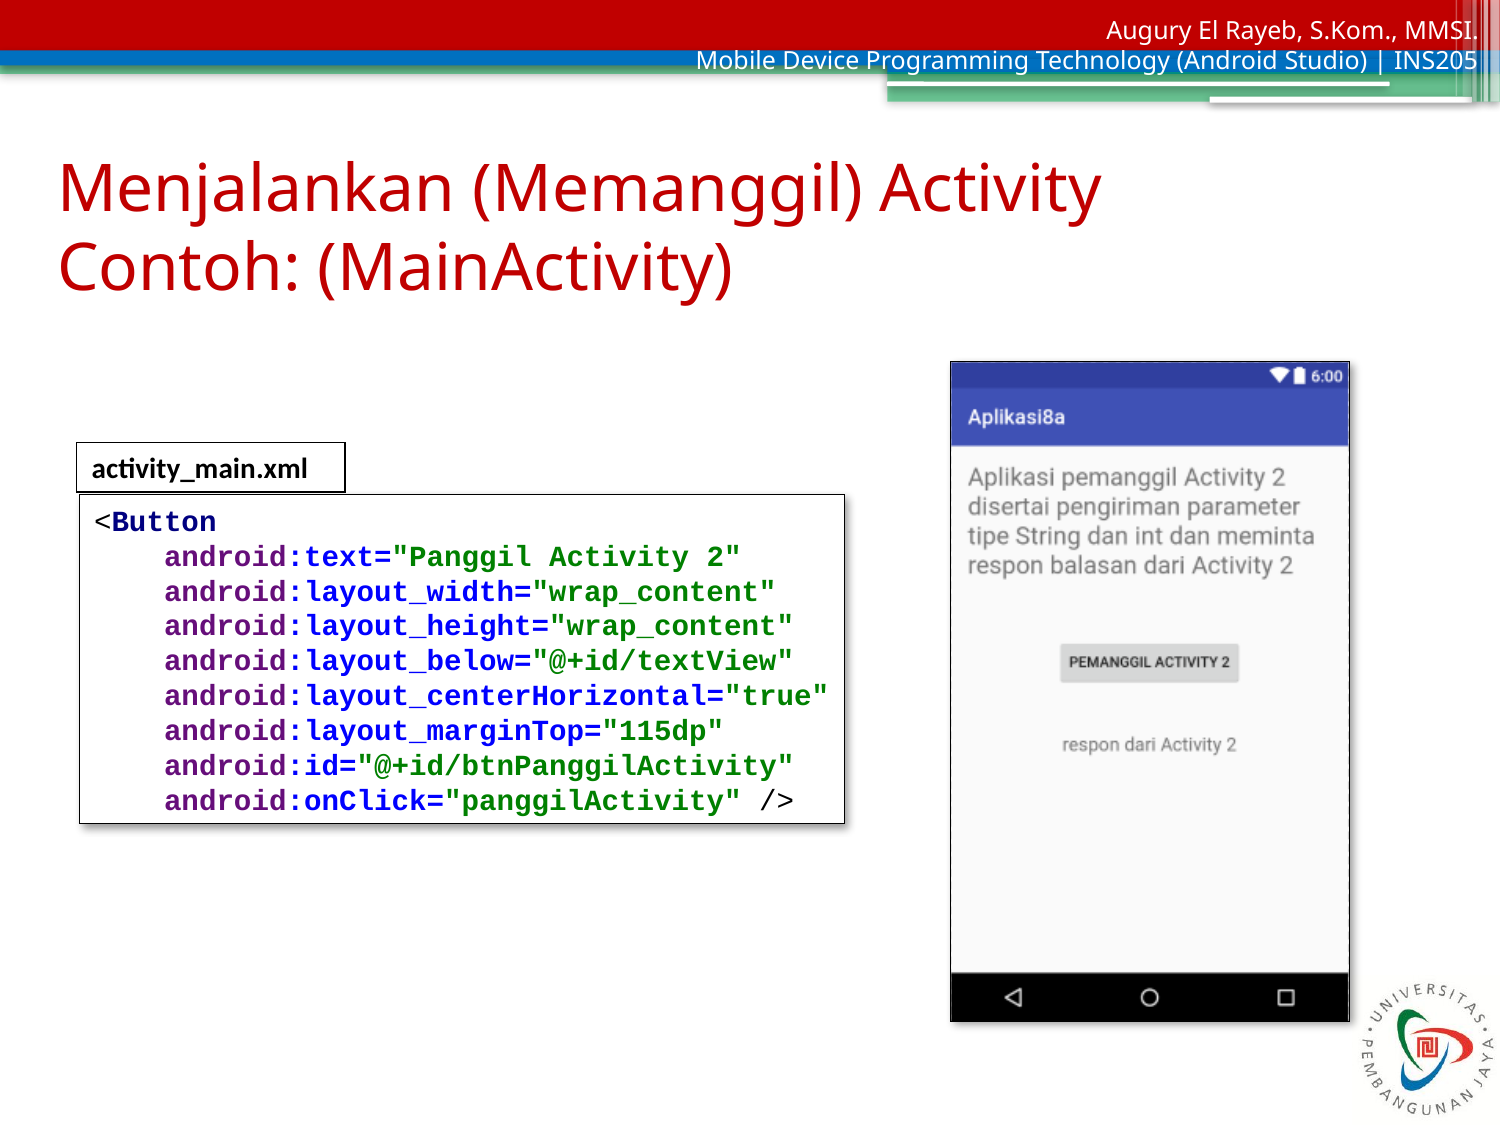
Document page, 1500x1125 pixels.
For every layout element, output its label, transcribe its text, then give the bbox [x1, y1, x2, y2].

title Menjalankan (Memanggil) Activity Contoh: (MainActivity) [42, 137, 1393, 313]
text_box <Button android:text="Panggil Activity 2" android:layout_width="wrap_content" android:layout_height="wrap_content" android:layout_below="@+id/textView" android:layout_centerHorizontal="true" android:layout_marginTop="115dp" android:id="@+id/btnPanggilActivity" android:onClick="panggilActivity" /> [79, 494, 845, 824]
picture [950, 361, 1350, 1022]
picture [1352, 975, 1500, 1125]
text_box activity_main.xml [76, 442, 346, 493]
